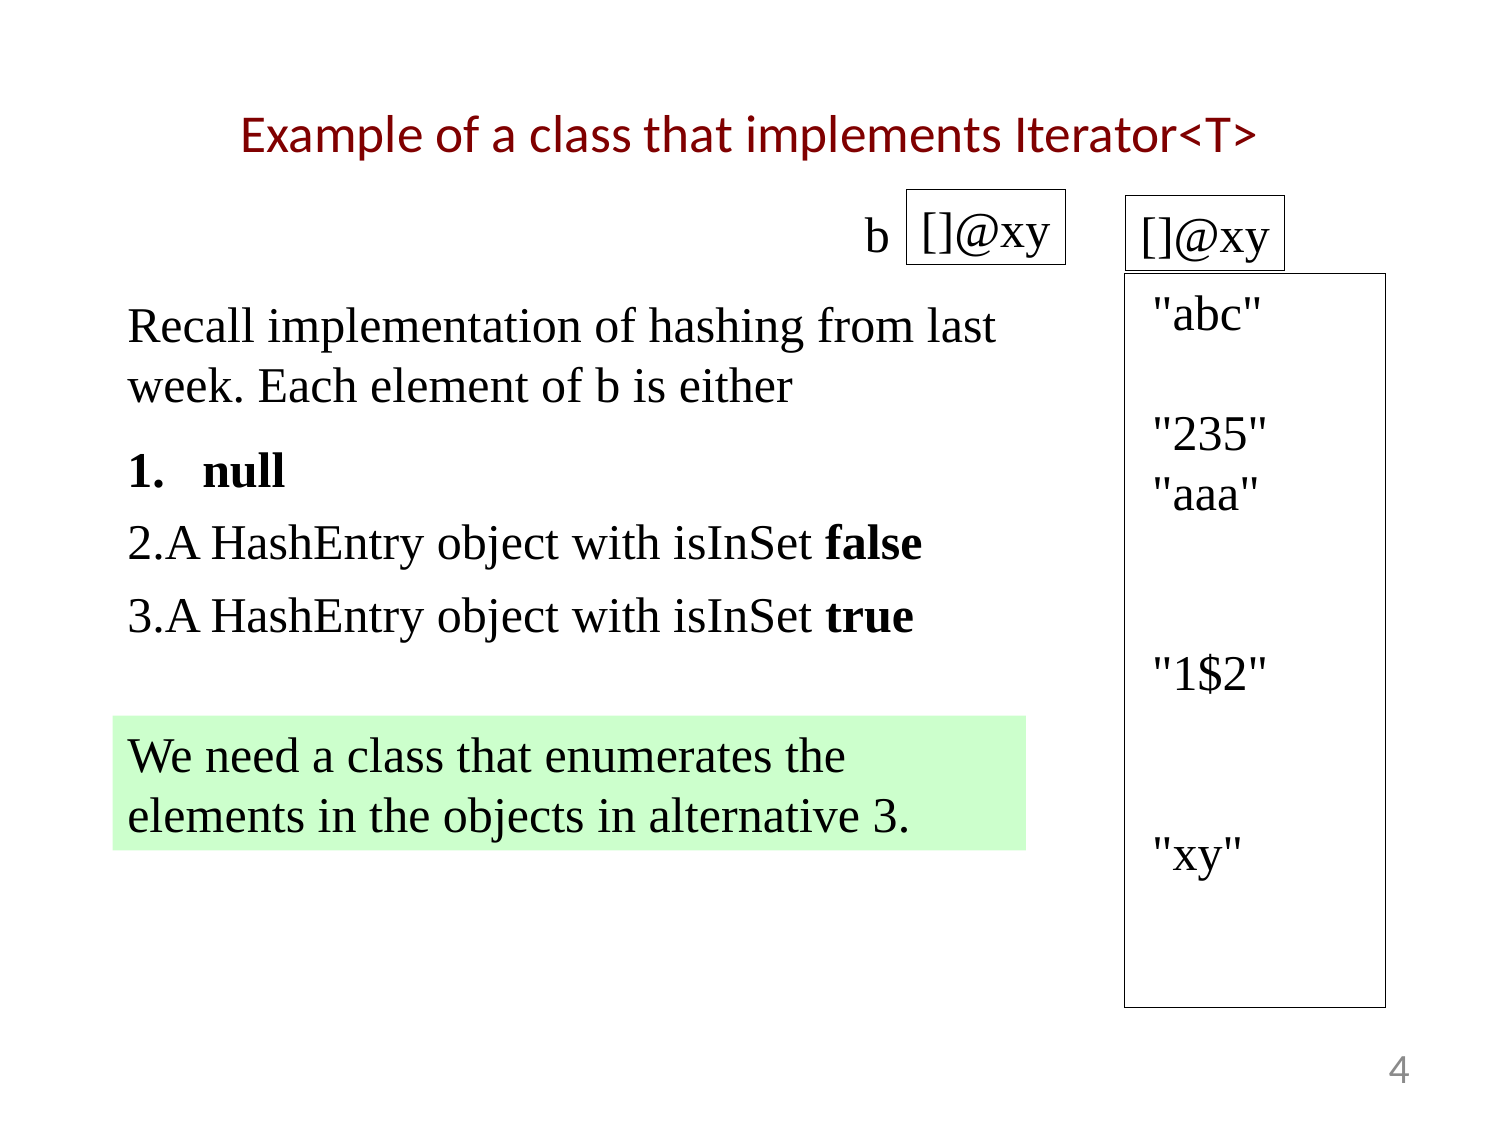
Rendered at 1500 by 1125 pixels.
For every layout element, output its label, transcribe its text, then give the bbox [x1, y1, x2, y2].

text_box []@xy [1125, 195, 1285, 271]
text_box []@xy [906, 189, 1066, 265]
title Example of a class that implements Iterator<T> [112, 71, 1388, 190]
text_box Recall implementation of hashing from last week. Each element of b is either null A HashEntry object with isInSet false A HashEntry object with isInSet true [112, 284, 1026, 710]
text_box "abc" "235" "aaa" "1$2" "xy" [1124, 273, 1386, 1008]
text_box b [850, 195, 905, 271]
slide_number 4 [1074, 1036, 1425, 1097]
text_box We need a class that enumerates the elements in the objects in alternative 3. [112, 715, 1026, 851]
